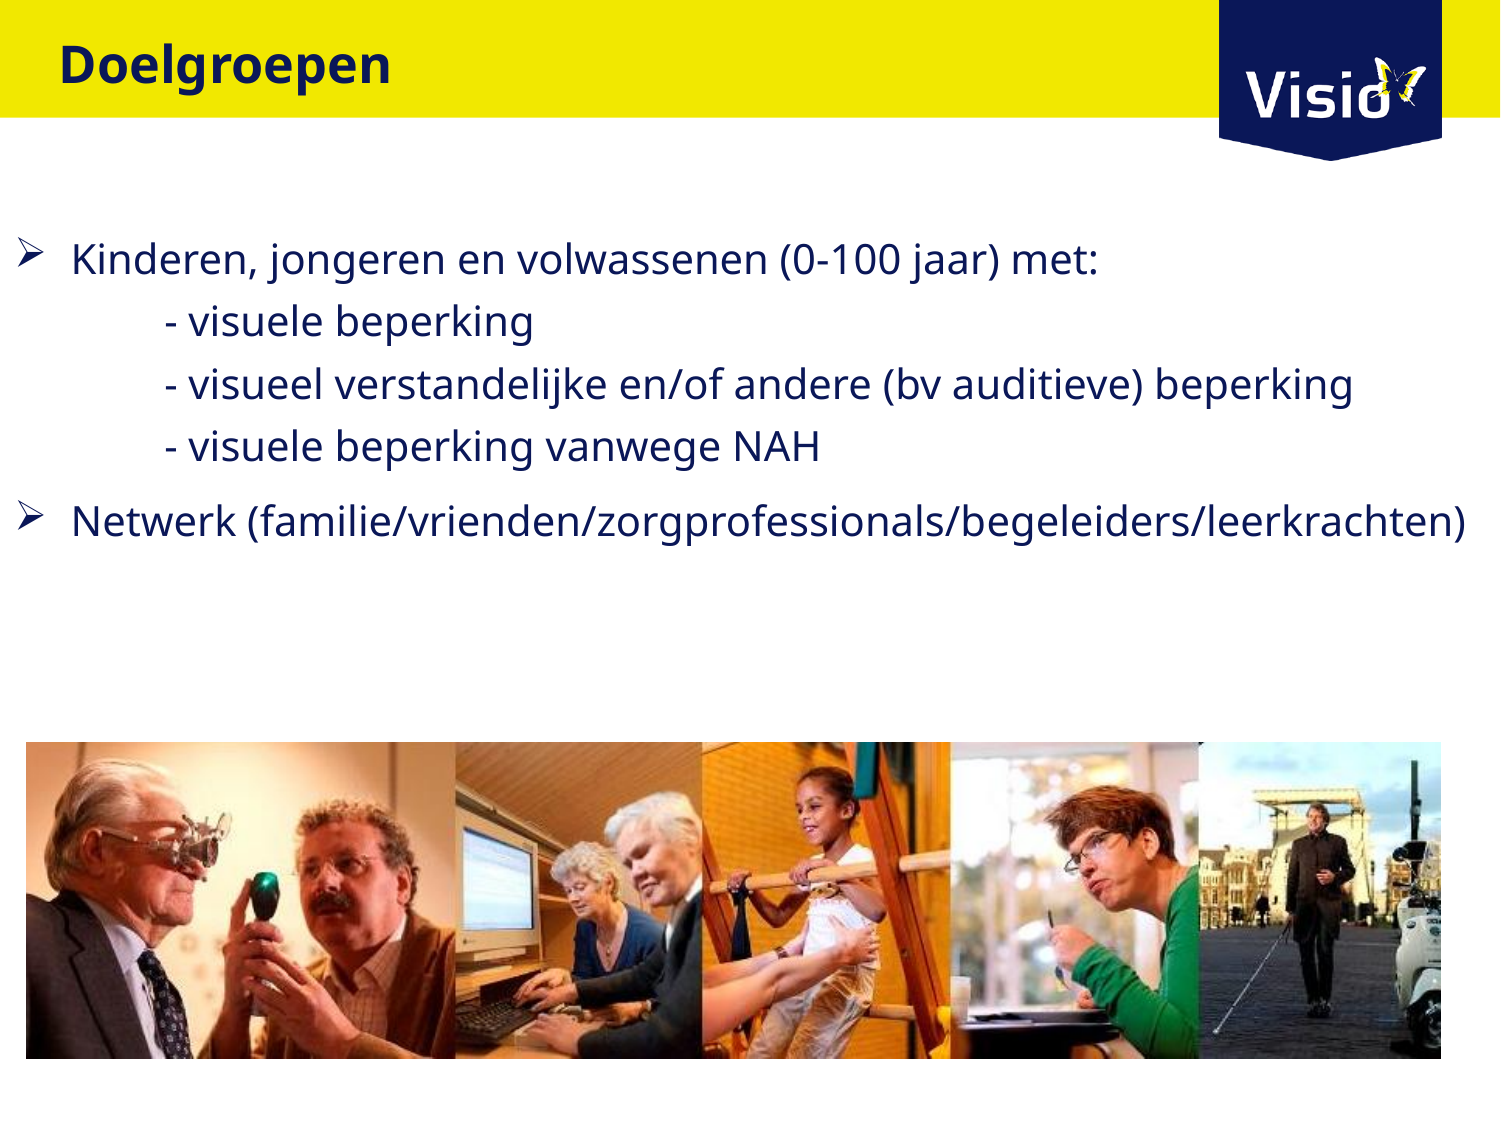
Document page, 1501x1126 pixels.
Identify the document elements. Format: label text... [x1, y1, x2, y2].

picture [25, 741, 1442, 1060]
title Doelgroepen [59, 31, 1441, 122]
list Kinderen, jongeren en volwassenen (0-100 jaar) met: - visuele beperking - visueel verstandelijke en/of andere (bv auditieve) beperking - visuele beperking vanwege NAH Netwerk (familie/vrienden/zorgprofessionals/begeleiders/leerkrachten) [14, 220, 1495, 713]
picture [1219, 0, 1442, 161]
